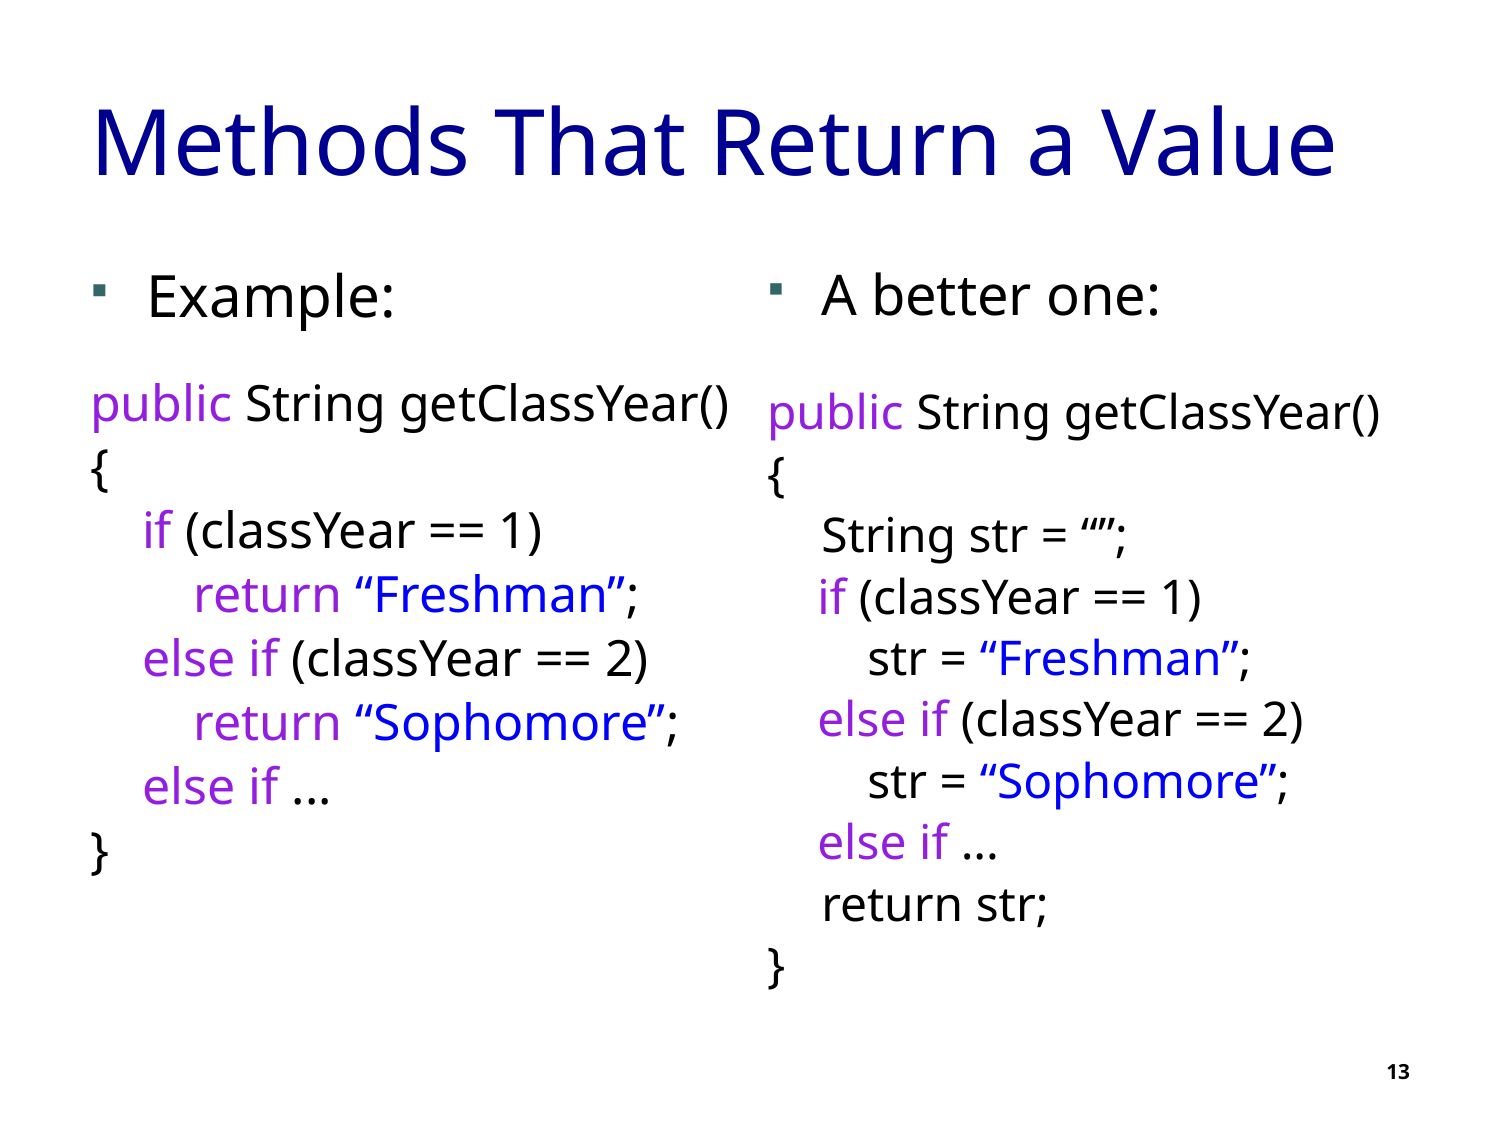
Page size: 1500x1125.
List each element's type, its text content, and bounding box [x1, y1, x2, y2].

title Methods That Return a Value [75, 45, 1425, 233]
list Example: public String getClassYear() { if (classYear == 1) return “Freshman”; else if (classYear == 2) return “Sophomore”; else if ... } [75, 260, 752, 1003]
text_box A better one: public String getClassYear() { String str = “”; if (classYear == 1) str = “Freshman”; else if (classYear == 2) str = “Sophomore”; else if ... return str; } [752, 260, 1463, 1003]
slide_number 13 [1074, 1042, 1425, 1103]
